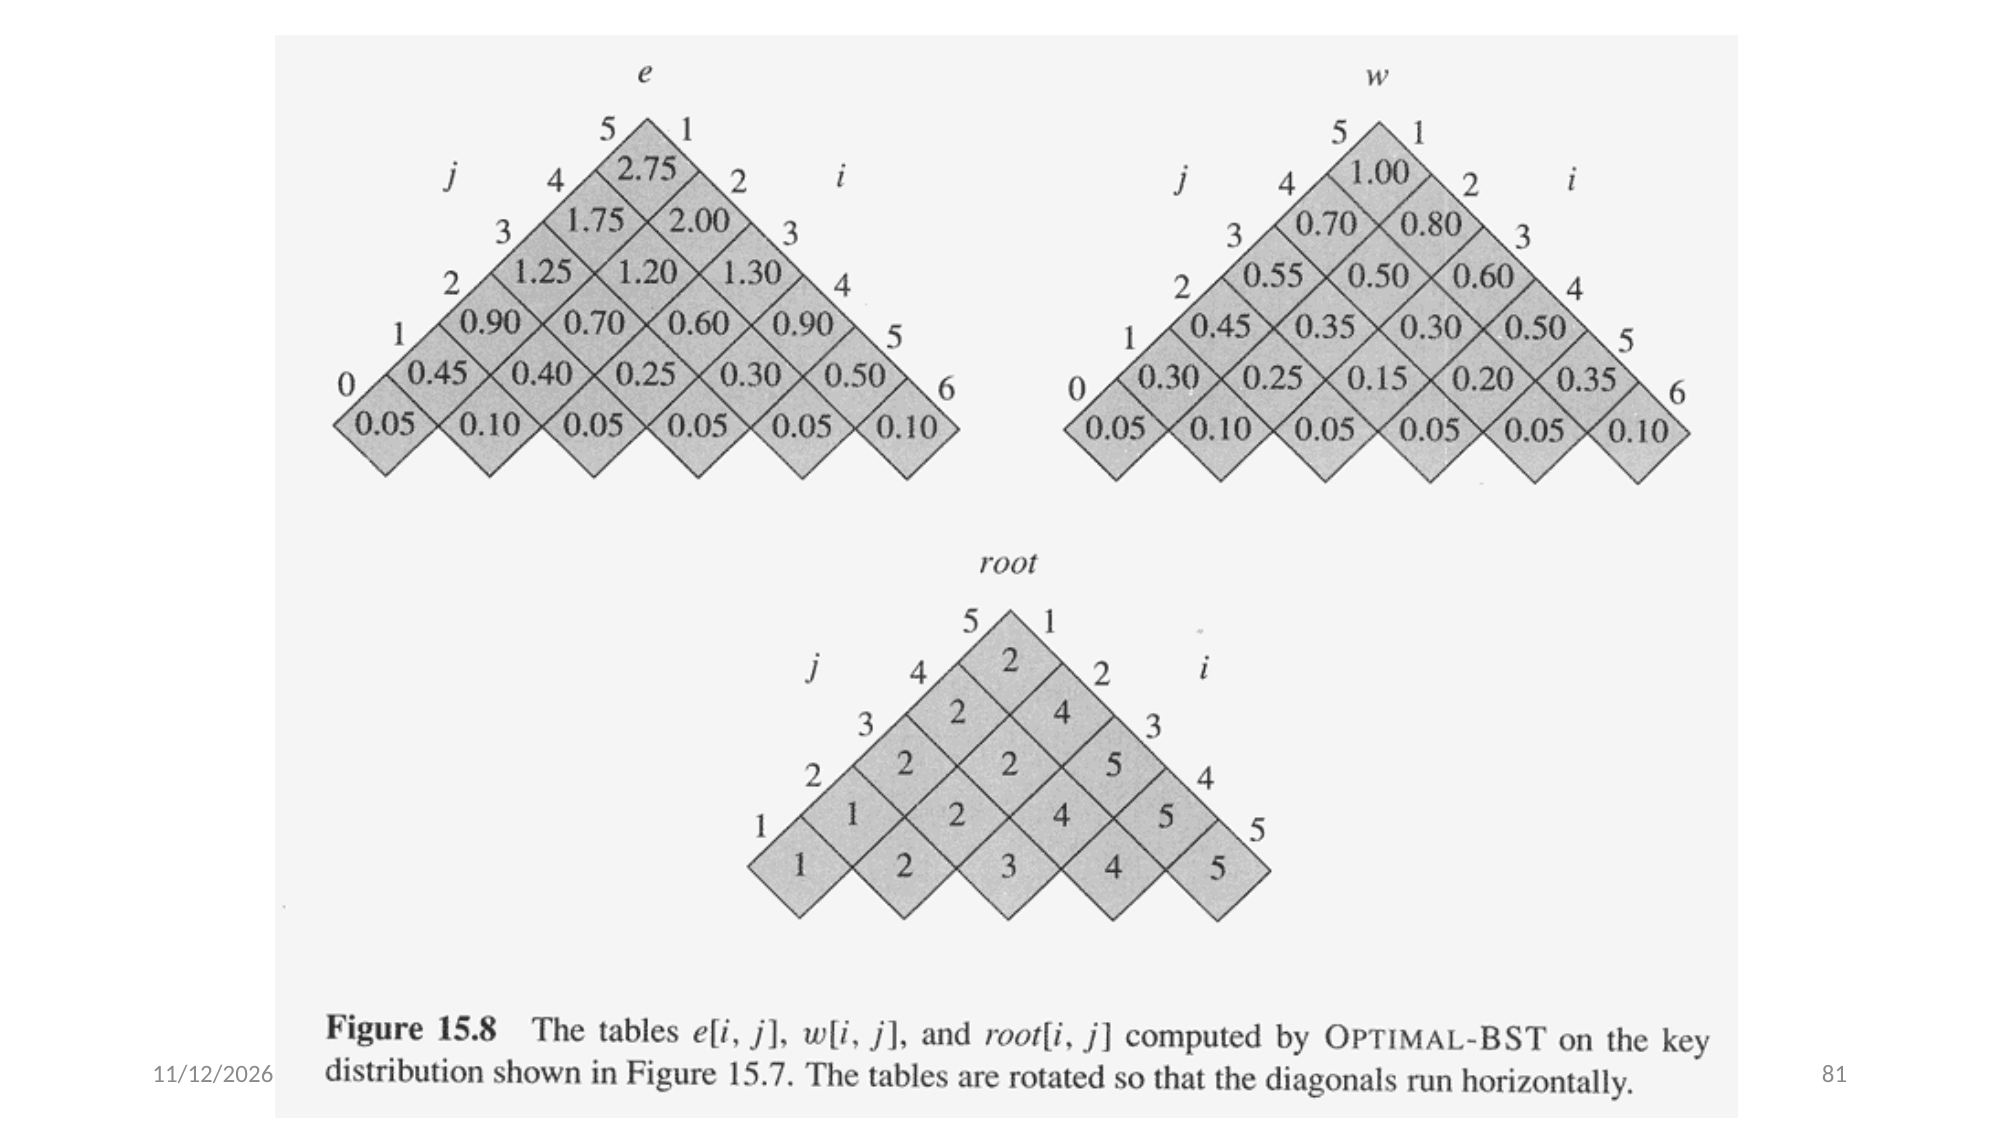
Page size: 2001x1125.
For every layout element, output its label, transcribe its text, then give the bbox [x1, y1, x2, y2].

picture [274, 35, 1738, 1118]
slide_number 13-Nov-21 [137, 1042, 274, 1103]
slide_number 81 [1738, 1042, 1863, 1103]
